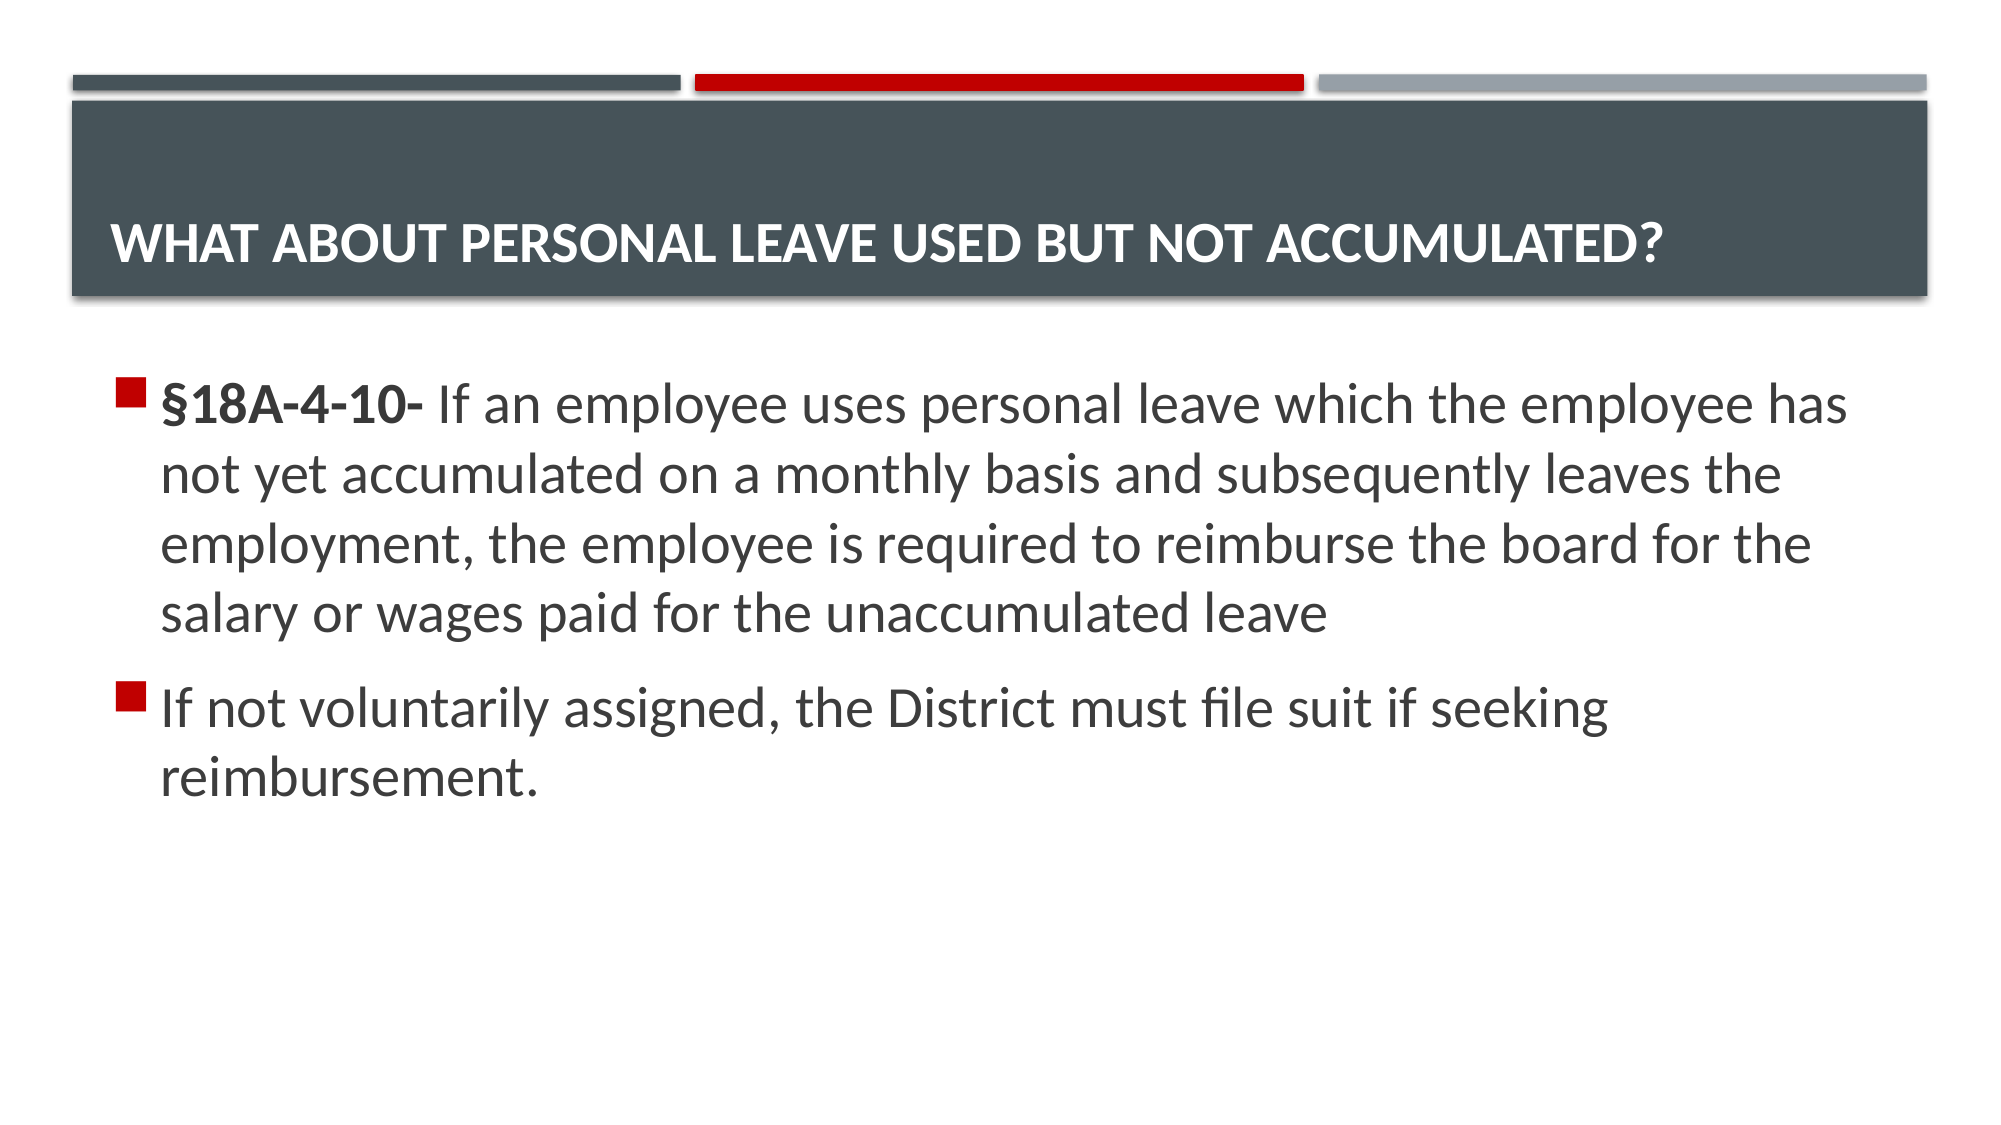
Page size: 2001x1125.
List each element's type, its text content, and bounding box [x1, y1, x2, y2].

title What about personal leave used but not accumulated? [95, 115, 1905, 282]
list §18A-4-10- If an employee uses personal leave which the employee has not yet accumulated on a monthly basis and subsequently leaves the employment, the employee is required to reimburse the board for the salary or wages paid for the unaccumulated leave If not voluntarily assigned, the District must file suit if seeking reimbursement. [95, 357, 1905, 962]
